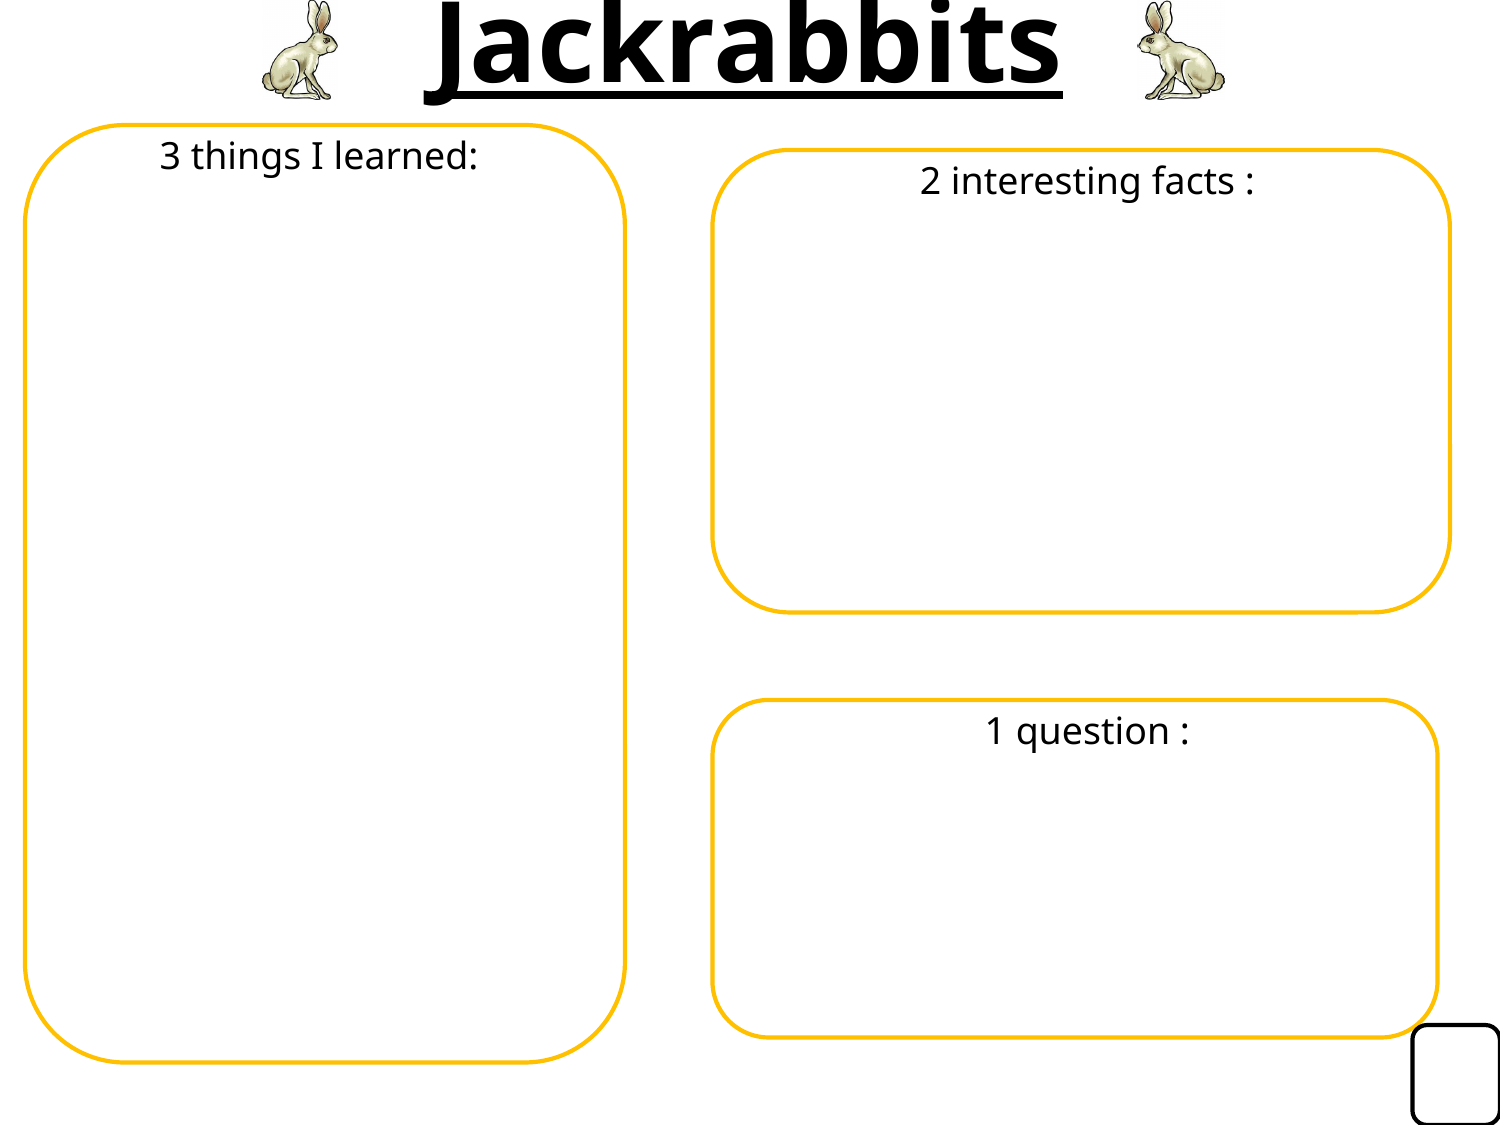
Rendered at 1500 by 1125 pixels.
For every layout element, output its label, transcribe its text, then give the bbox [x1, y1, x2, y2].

text_box [1410, 1022, 1500, 1125]
picture [262, 0, 338, 100]
picture [1137, 0, 1226, 100]
text_box [710, 742, 1440, 1040]
text_box 3 things I learned: [144, 124, 494, 185]
text_box [710, 210, 1453, 615]
text_box 2 interesting facts : [712, 149, 1463, 210]
text_box 1 question : [712, 699, 1463, 760]
text_box Jackrabbits [417, 0, 1078, 113]
text_box [22, 122, 628, 1065]
